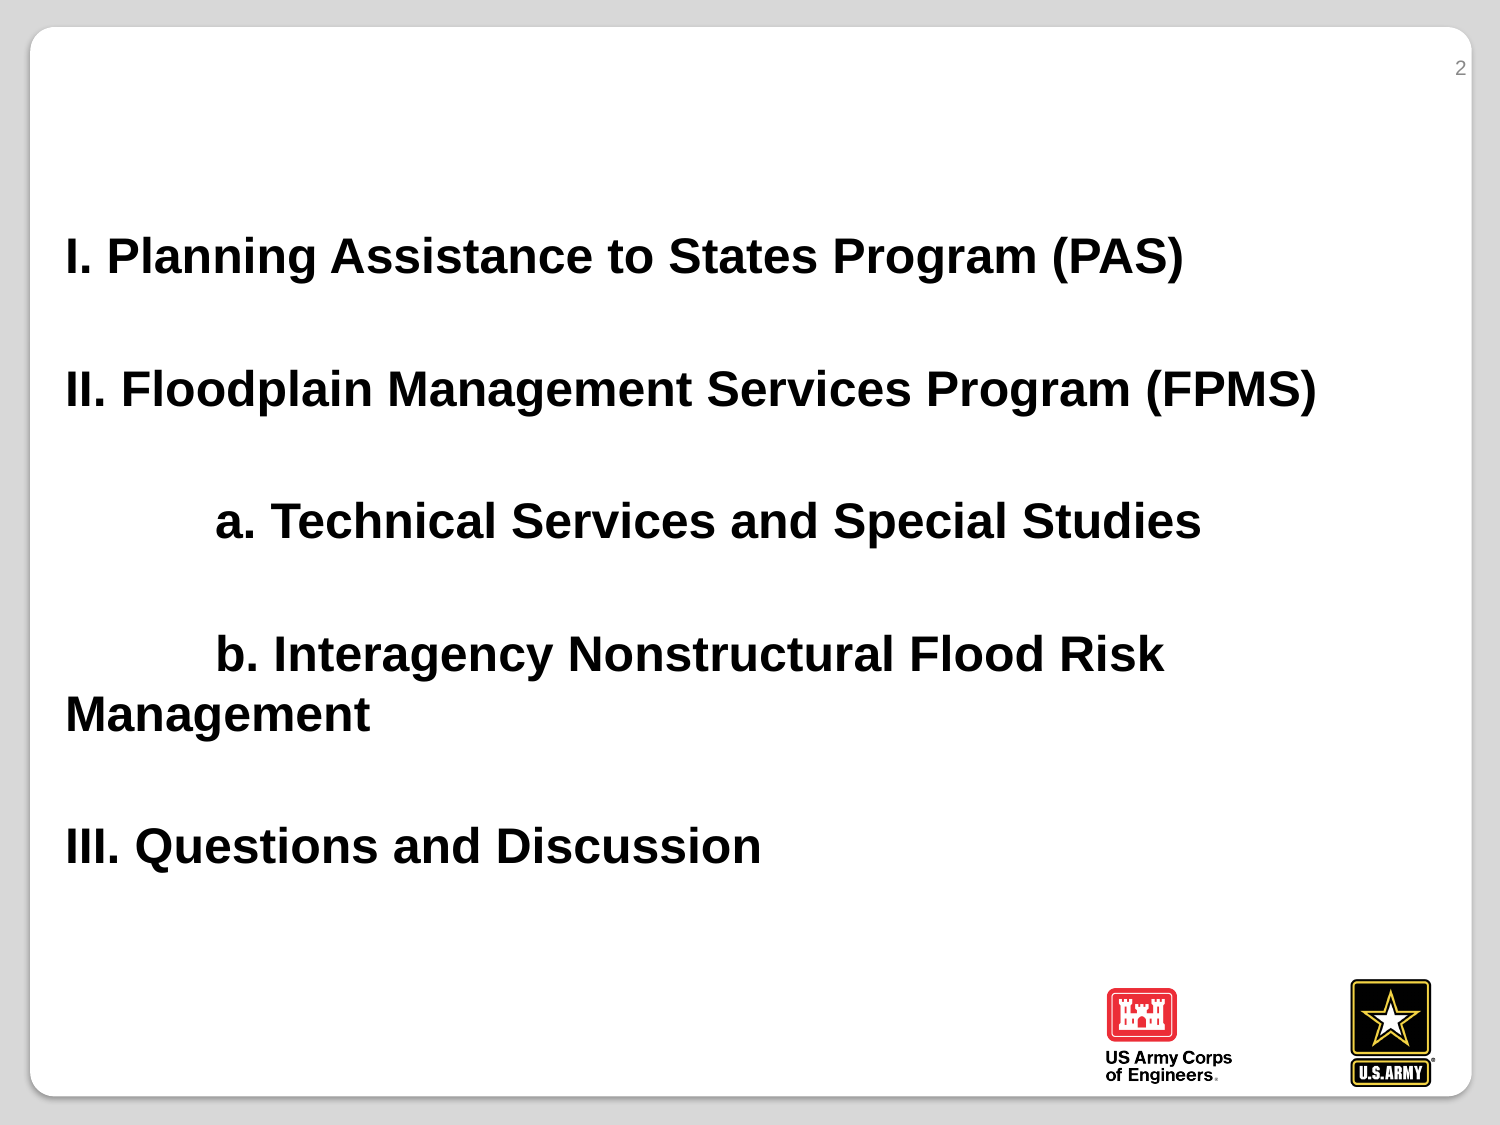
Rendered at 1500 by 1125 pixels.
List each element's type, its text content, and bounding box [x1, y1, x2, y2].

picture [1299, 953, 1482, 1113]
picture [1106, 1011, 1232, 1084]
list I. Planning Assistance to States Program (PAS) II. Floodplain Management Services Program (FPMS) a. Technical Services and Special Studies b. Interagency Nonstructural Flood Risk Management III. Questions and Discussion [49, 149, 1426, 1011]
slide_number 2 [1362, 37, 1482, 98]
